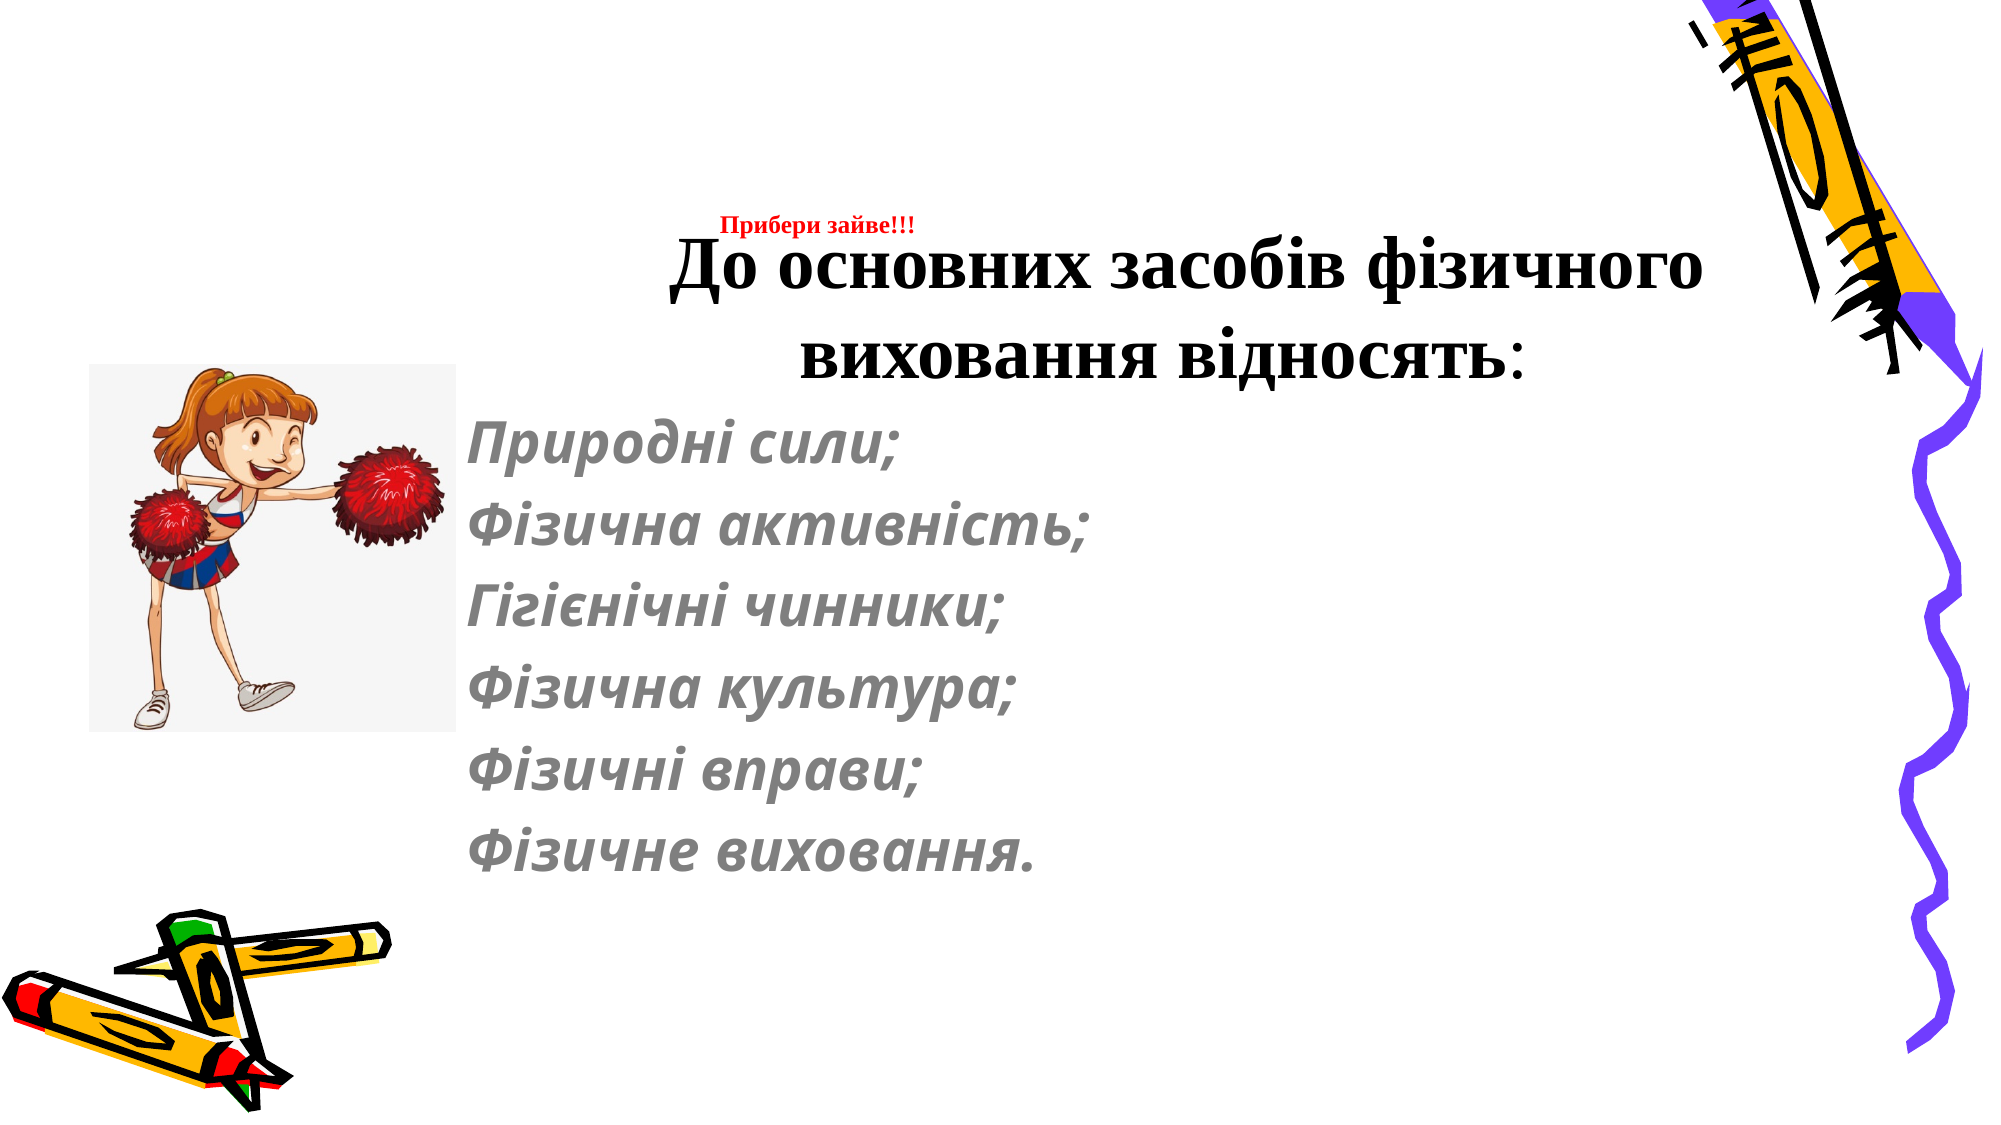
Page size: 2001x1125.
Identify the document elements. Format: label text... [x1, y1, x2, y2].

title Прибери зайве!!! [199, 152, 1437, 276]
subtitle До основних засобів фізичного виховання відносять: Природні сили; Фізична активність; Гігієнічні чинники; Фізична культура; Фізичні вправи; Фізичне виховання. [451, 205, 1877, 998]
picture [89, 363, 457, 732]
